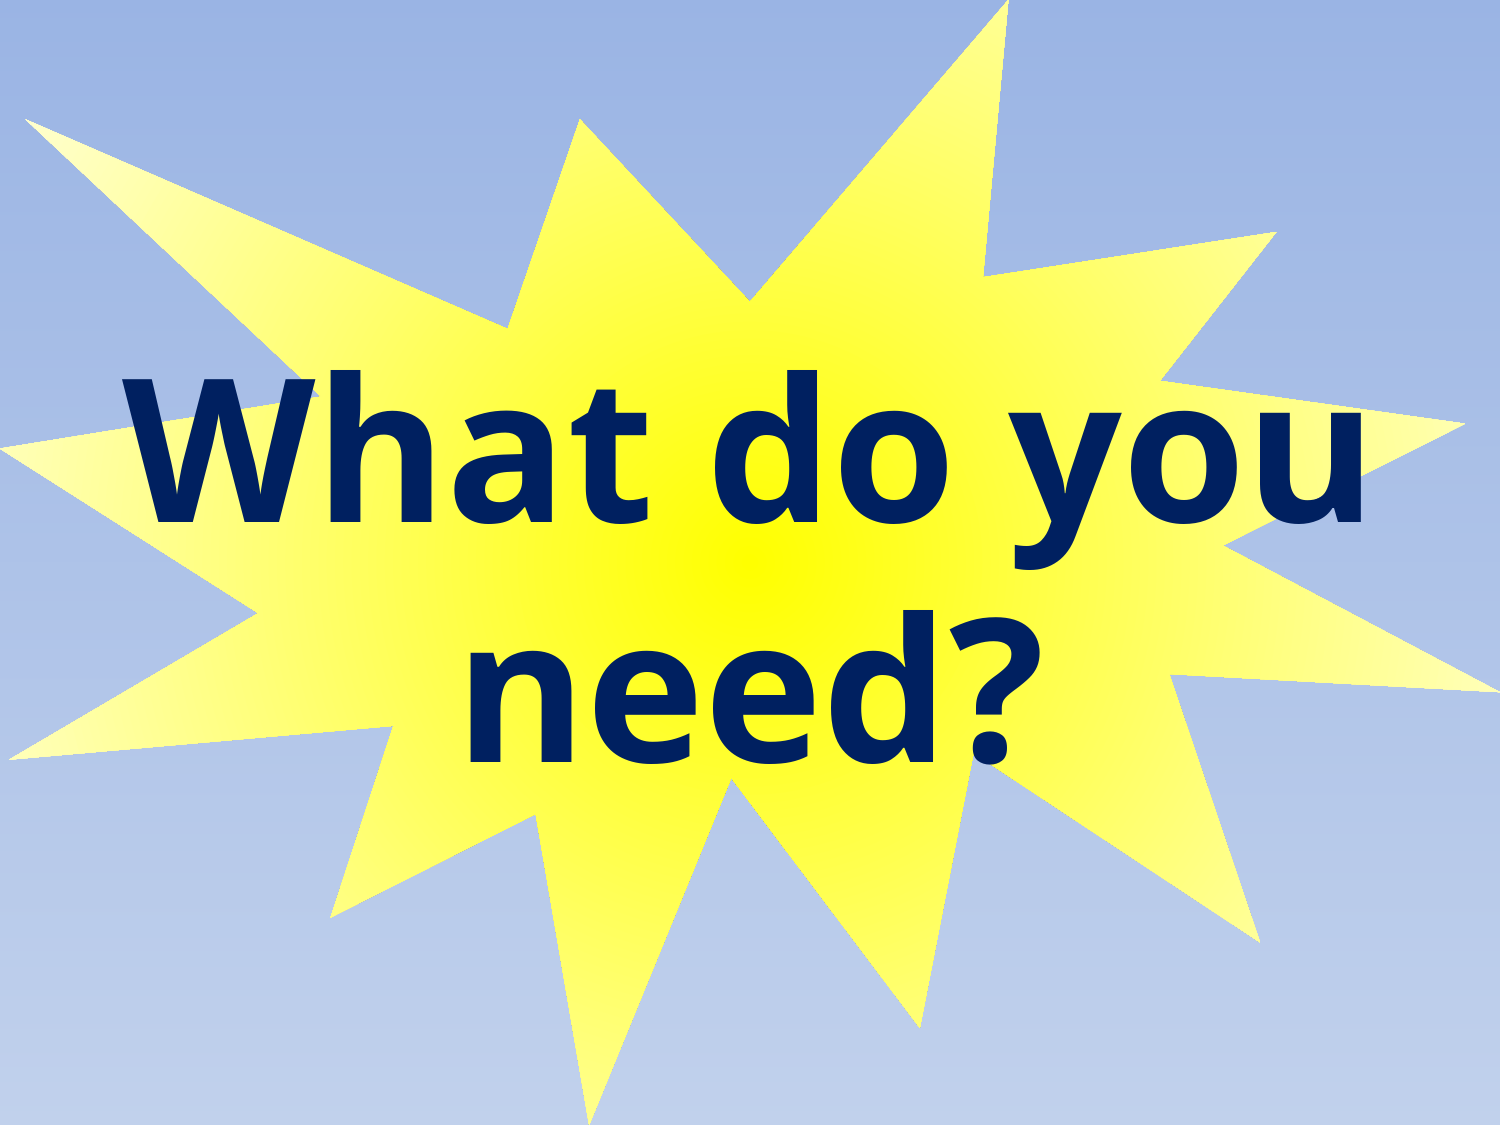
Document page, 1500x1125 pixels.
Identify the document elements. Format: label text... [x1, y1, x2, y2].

title What do you need? [0, 0, 1500, 1125]
